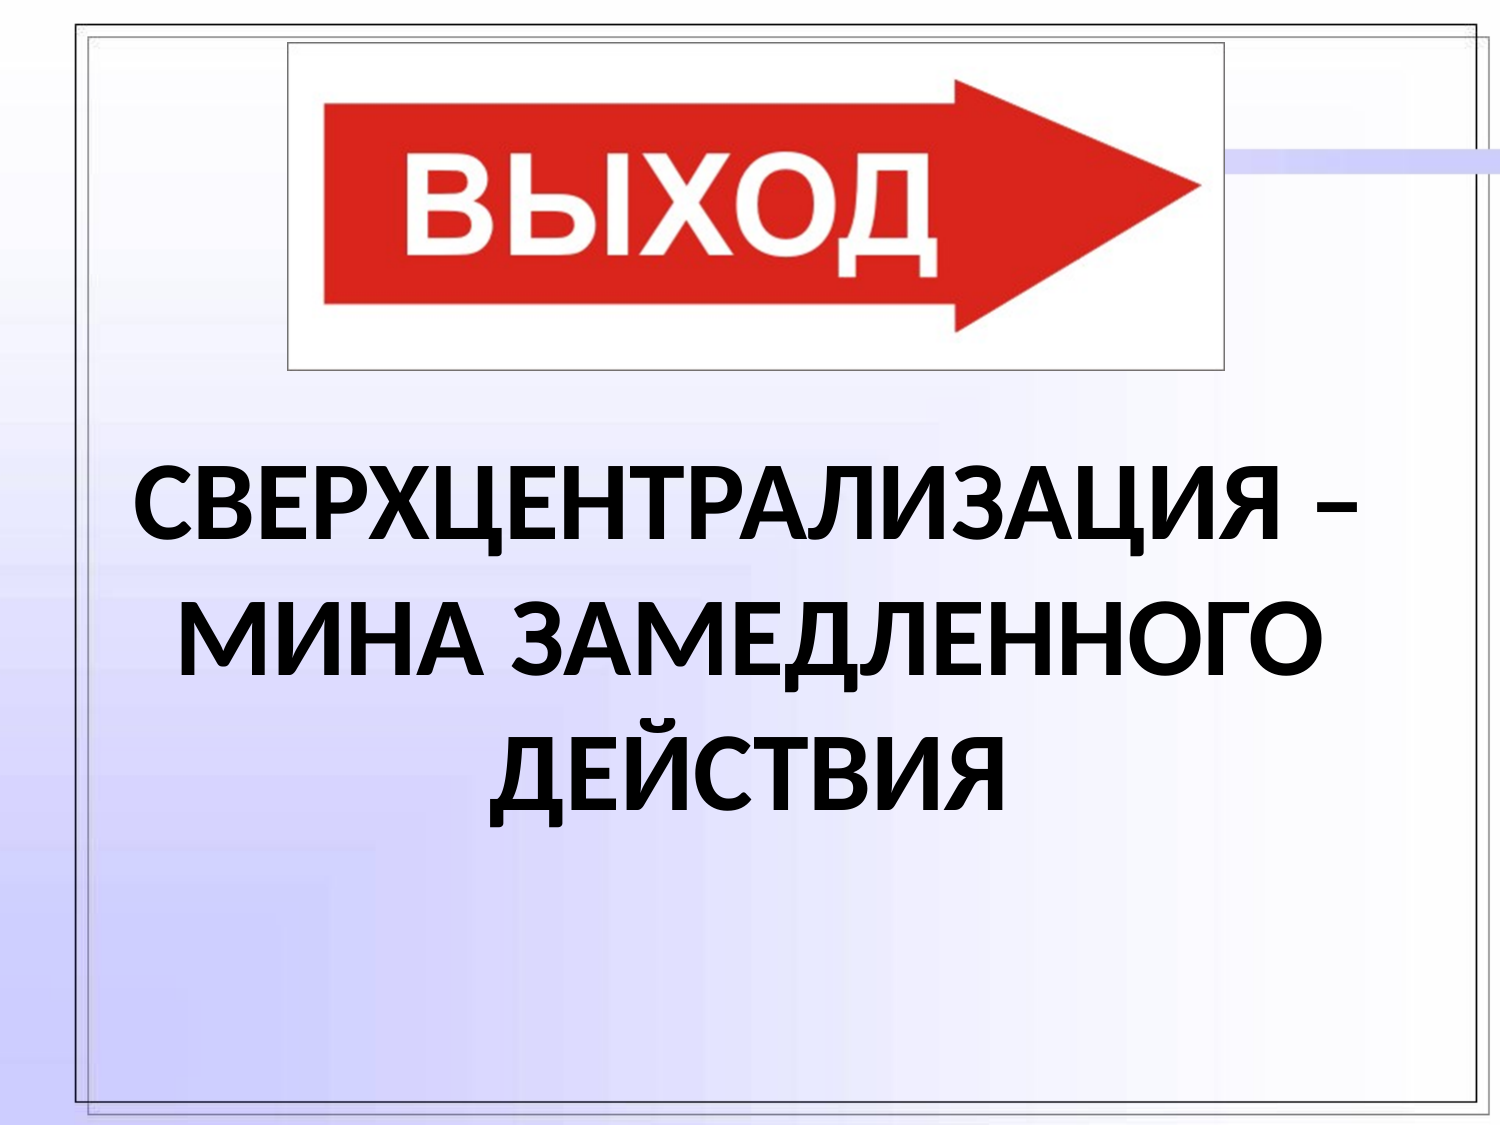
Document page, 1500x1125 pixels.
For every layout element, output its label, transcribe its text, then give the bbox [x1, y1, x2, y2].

picture [0, 0, 1500, 1125]
list СВЕРХЦЕНТРАЛИЗАЦИЯ – МИНА ЗАМЕДЛЕННОГО ДЕЙСТВИЯ [75, 262, 1425, 1005]
